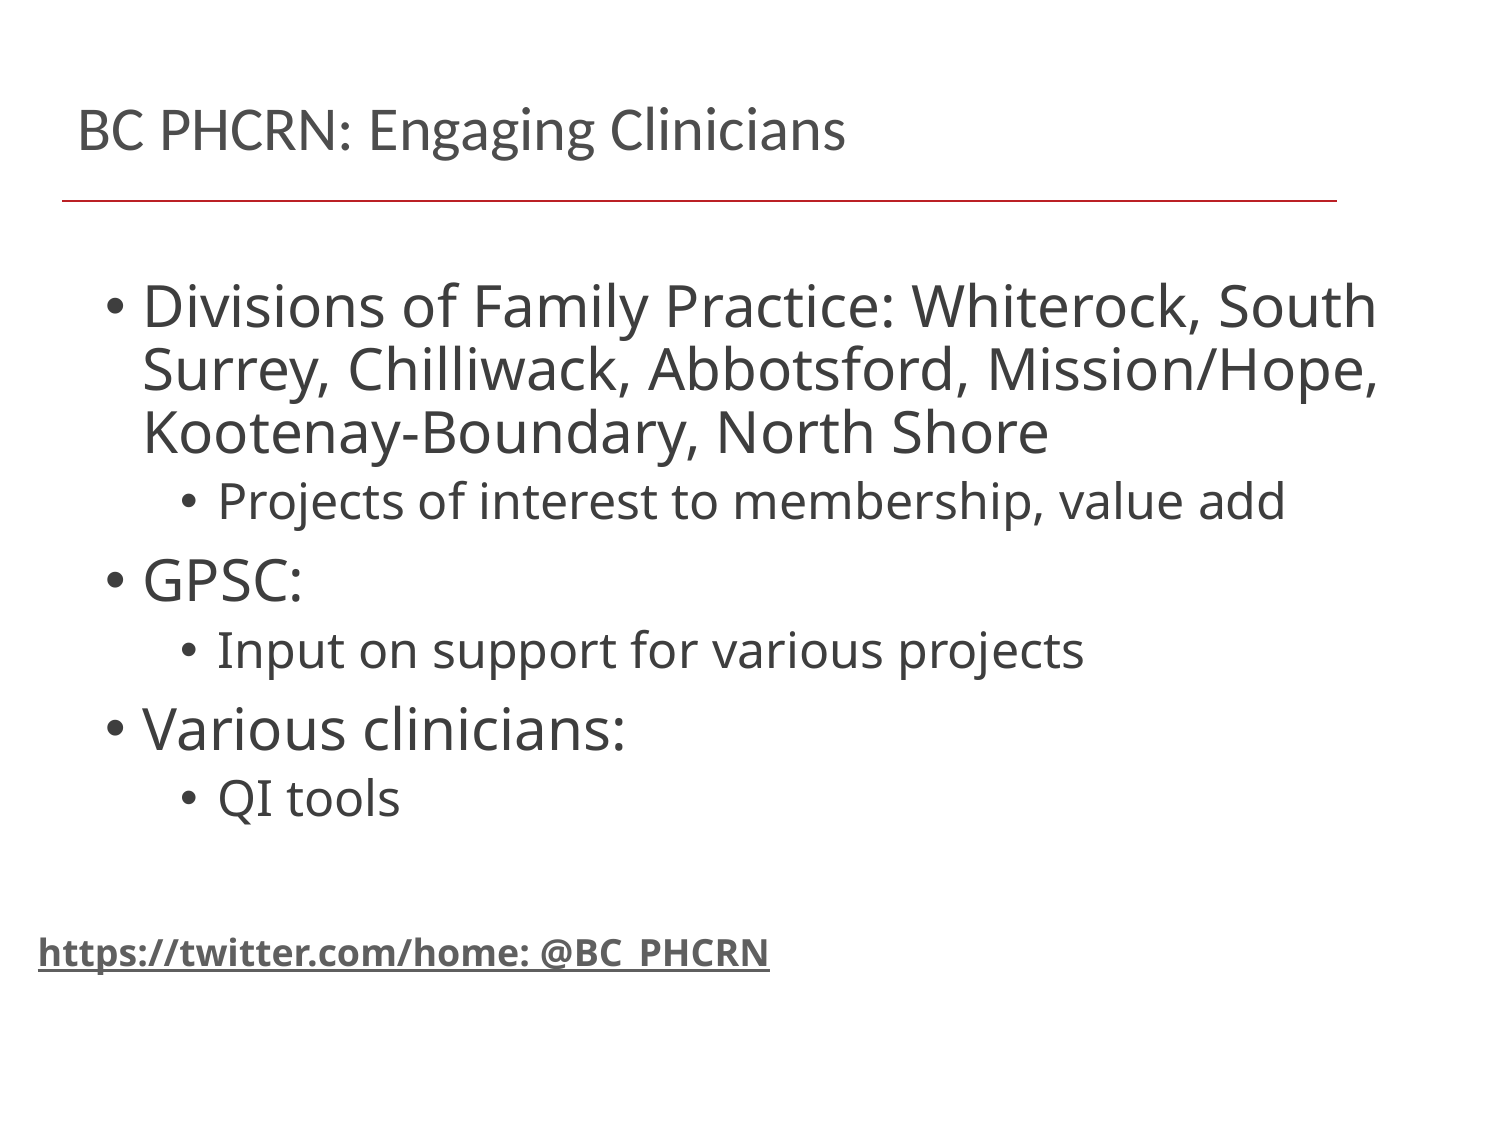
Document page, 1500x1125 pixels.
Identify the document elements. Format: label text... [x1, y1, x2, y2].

text_box https://twitter.com/home: @BC_PHCRN [23, 921, 785, 988]
list Divisions of Family Practice: Whiterock, South Surrey, Chilliwack, Abbotsford, Mission/Hope, Kootenay-Boundary, North Shore Projects of interest to membership, value add GPSC: Input on support for various projects Various clinicians: QI tools [90, 270, 1440, 1020]
title BC PHCRN: Engaging Clinicians [63, 63, 1443, 198]
